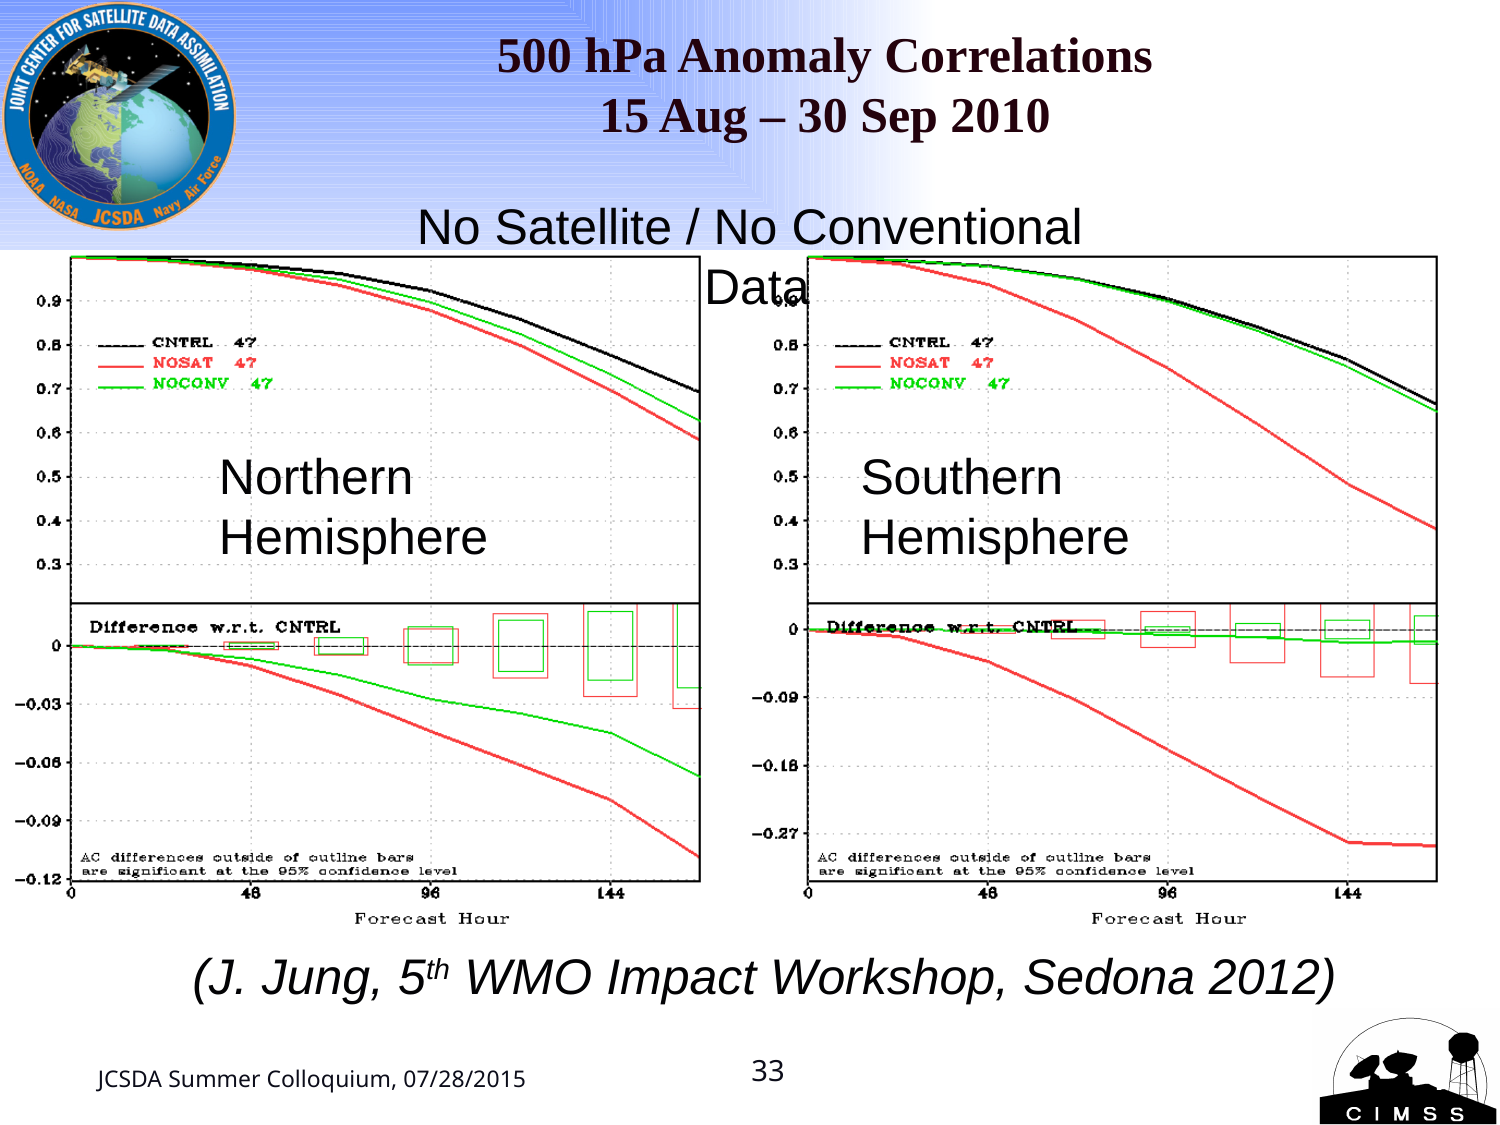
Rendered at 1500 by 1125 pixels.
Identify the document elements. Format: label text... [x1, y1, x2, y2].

picture [0, 0, 238, 233]
title 500 hPa Anomaly Correlations 15 Aug – 30 Sep 2010 [262, 24, 1388, 151]
slide_number 33 [699, 1024, 801, 1101]
picture [0, 250, 1500, 951]
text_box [203, 187, 1296, 504]
picture [1312, 1008, 1500, 1125]
footer JCSDA Summer Colloquium, 07/28/2015 [74, 1024, 551, 1101]
text_box (J. Jung, 5th WMO Impact Workshop, Sedona 2012) [177, 959, 1403, 1012]
